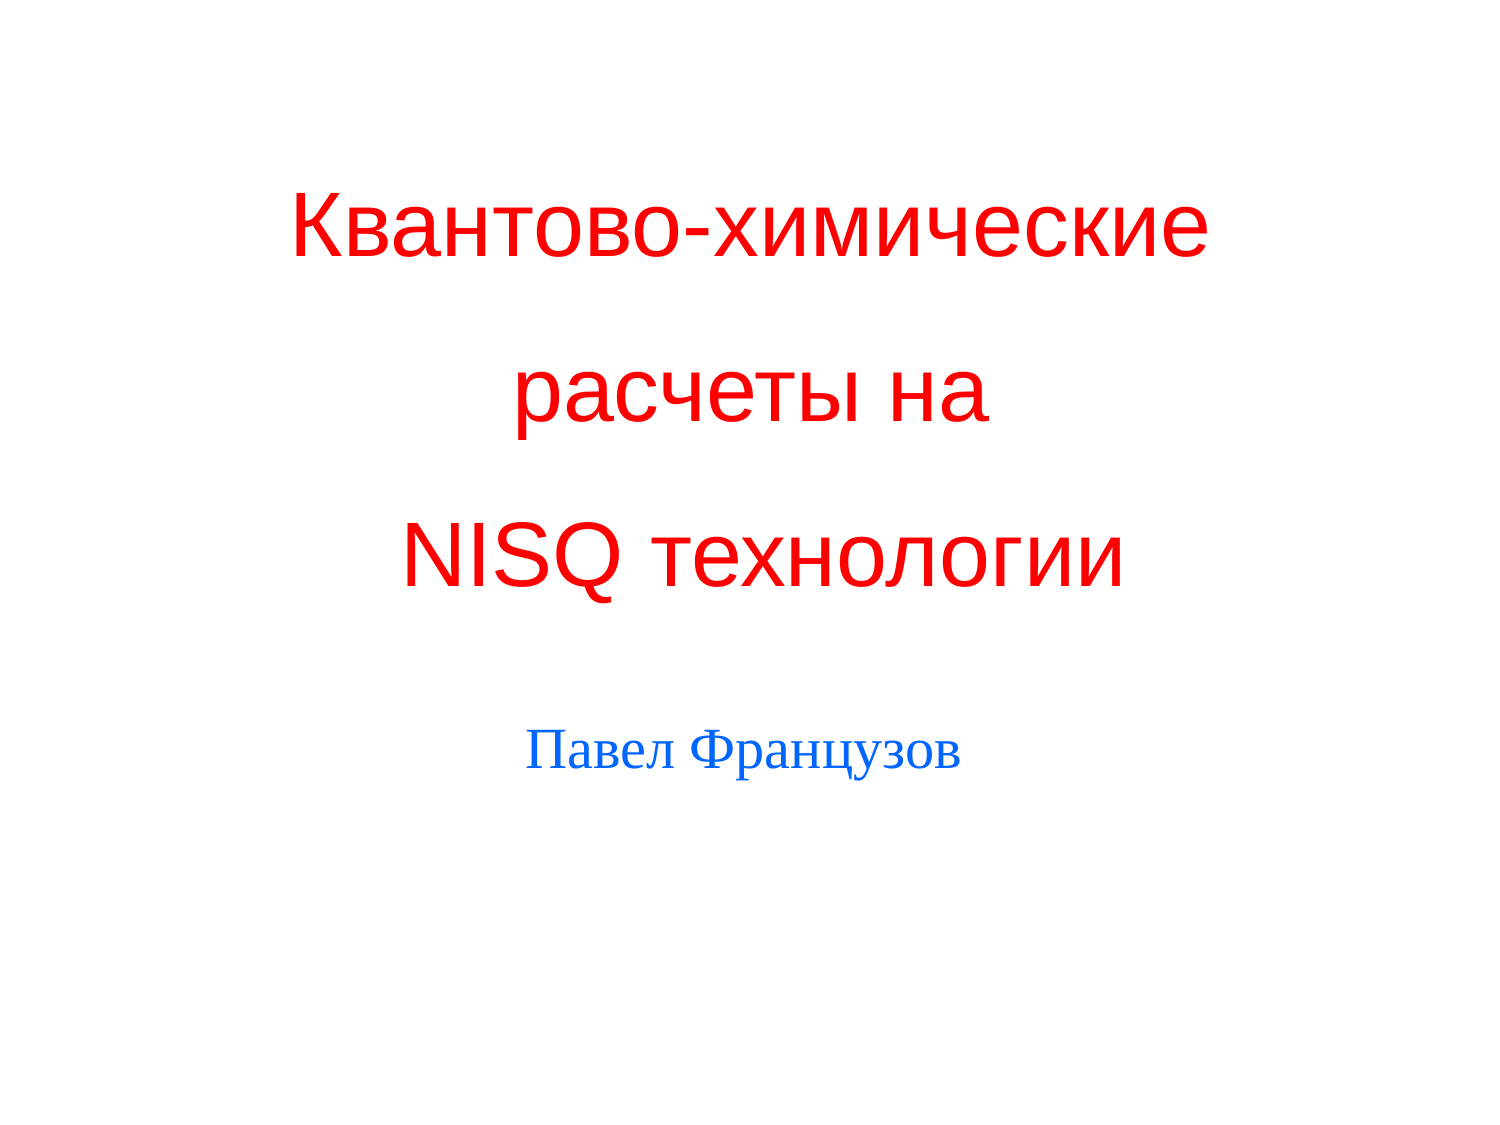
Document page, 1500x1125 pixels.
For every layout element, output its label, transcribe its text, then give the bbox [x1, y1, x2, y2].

subtitle Павел Французов [53, 702, 1435, 971]
title Квантово-химические расчеты на NISQ технологии [80, 91, 1448, 624]
